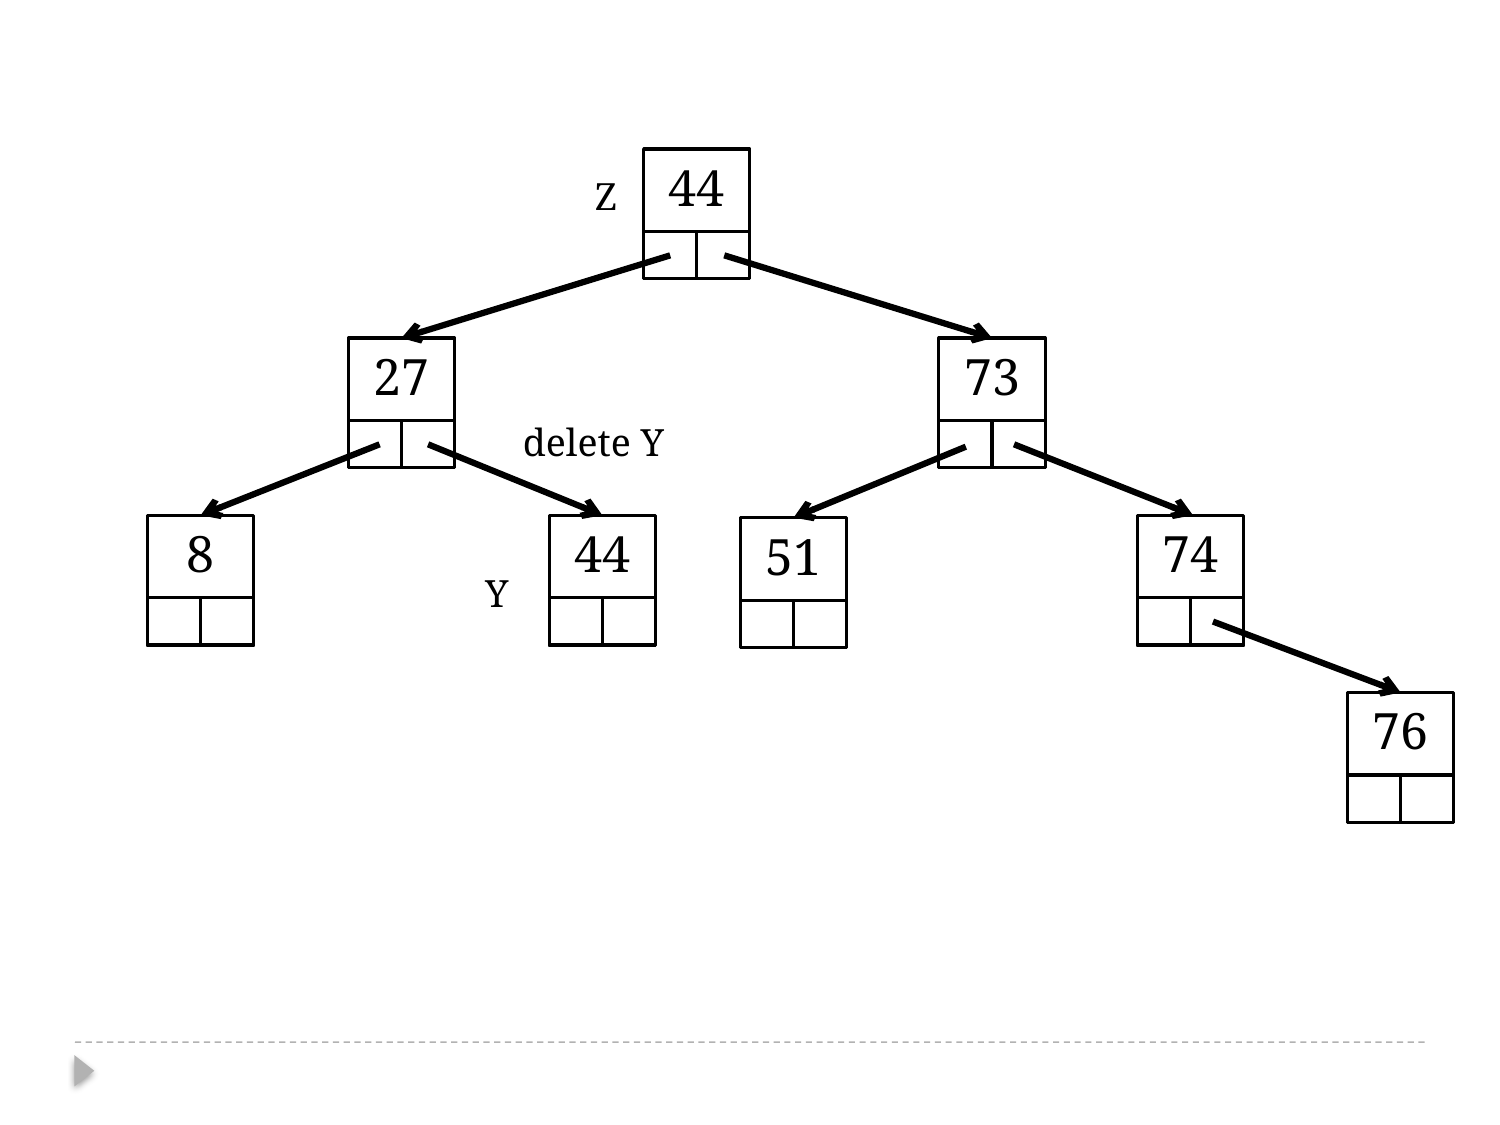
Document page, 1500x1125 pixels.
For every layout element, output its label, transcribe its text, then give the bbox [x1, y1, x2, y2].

text_box [991, 419, 1047, 469]
text_box 27 [347, 336, 456, 419]
text_box [400, 419, 456, 469]
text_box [401, 255, 671, 339]
text_box [548, 596, 601, 647]
text_box [937, 419, 991, 469]
text_box Z [579, 165, 632, 226]
text_box [601, 596, 657, 647]
text_box 51 [739, 516, 848, 599]
text_box [146, 596, 199, 647]
text_box [1399, 773, 1455, 824]
text_box 8 [146, 514, 255, 596]
text_box 74 [1136, 514, 1245, 596]
text_box [792, 599, 848, 649]
text_box [739, 599, 792, 649]
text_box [793, 446, 967, 518]
text_box [642, 230, 695, 280]
text_box [1346, 773, 1399, 824]
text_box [427, 444, 603, 516]
text_box [695, 230, 751, 280]
text_box 76 [1346, 691, 1455, 773]
text_box 44 [642, 147, 751, 230]
text_box [347, 419, 400, 469]
text_box [199, 596, 255, 647]
text_box 44 [548, 514, 657, 596]
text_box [1212, 621, 1401, 693]
text_box Y [470, 562, 524, 623]
text_box delete Y [508, 411, 679, 471]
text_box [200, 444, 380, 516]
text_box [1136, 596, 1189, 647]
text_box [723, 255, 993, 339]
text_box 73 [937, 336, 1047, 419]
text_box [1189, 596, 1245, 647]
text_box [1013, 444, 1194, 516]
